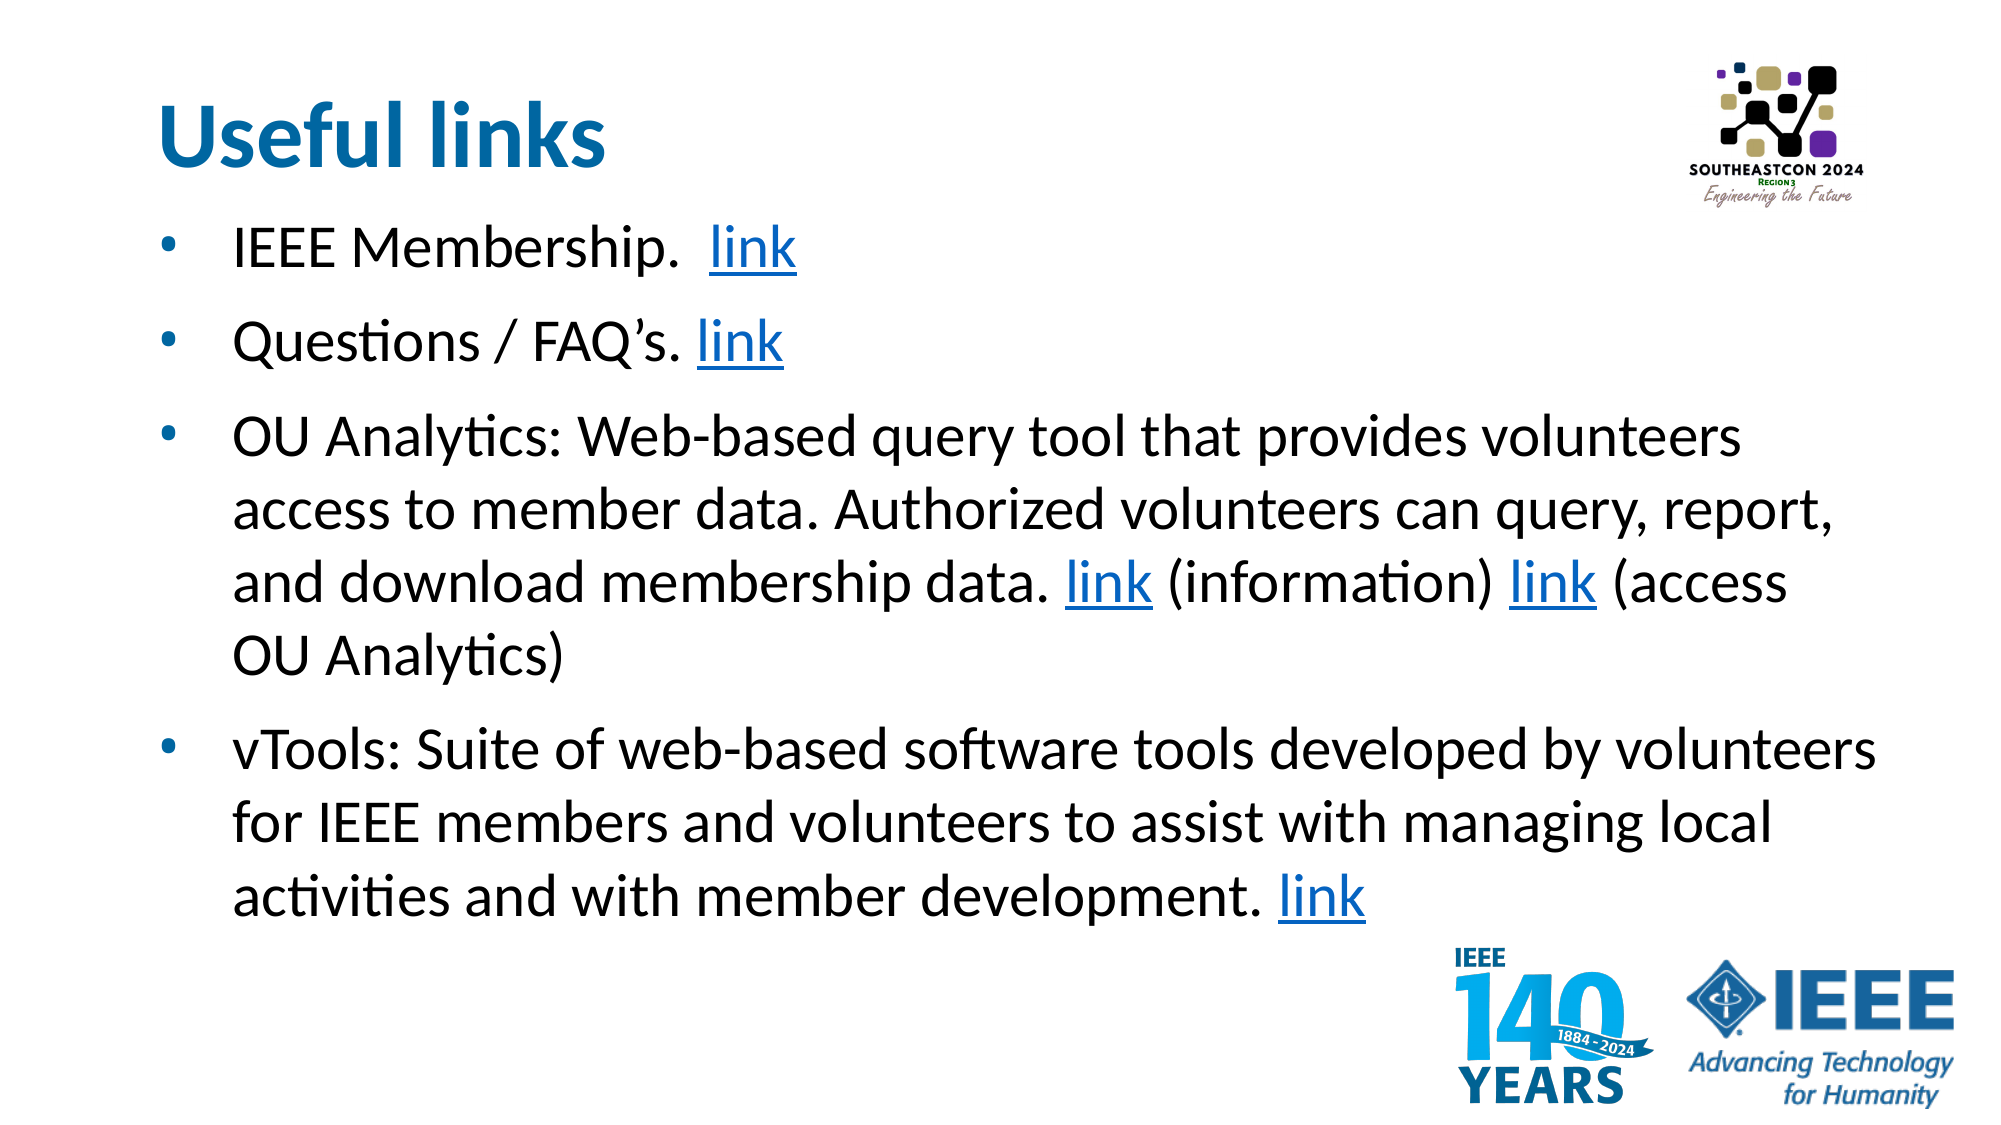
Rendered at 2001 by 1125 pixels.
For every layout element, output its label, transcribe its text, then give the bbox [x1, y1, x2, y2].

picture [1686, 54, 1867, 196]
picture [1435, 927, 1667, 1125]
title Useful links [137, 91, 1863, 182]
list IEEE Membership. link Questions / FAQ’s. link OU Analytics: Web-based query tool that provides volunteers access to member data. Authorized volunteers can query, report, and download membership data. link (information) link (access OU Analytics) vTools: Suite of web-based software tools developed by volunteers for IEEE members and volunteers to assist with managing local activities and with member development. link [137, 196, 1900, 911]
picture [1686, 959, 1954, 1109]
